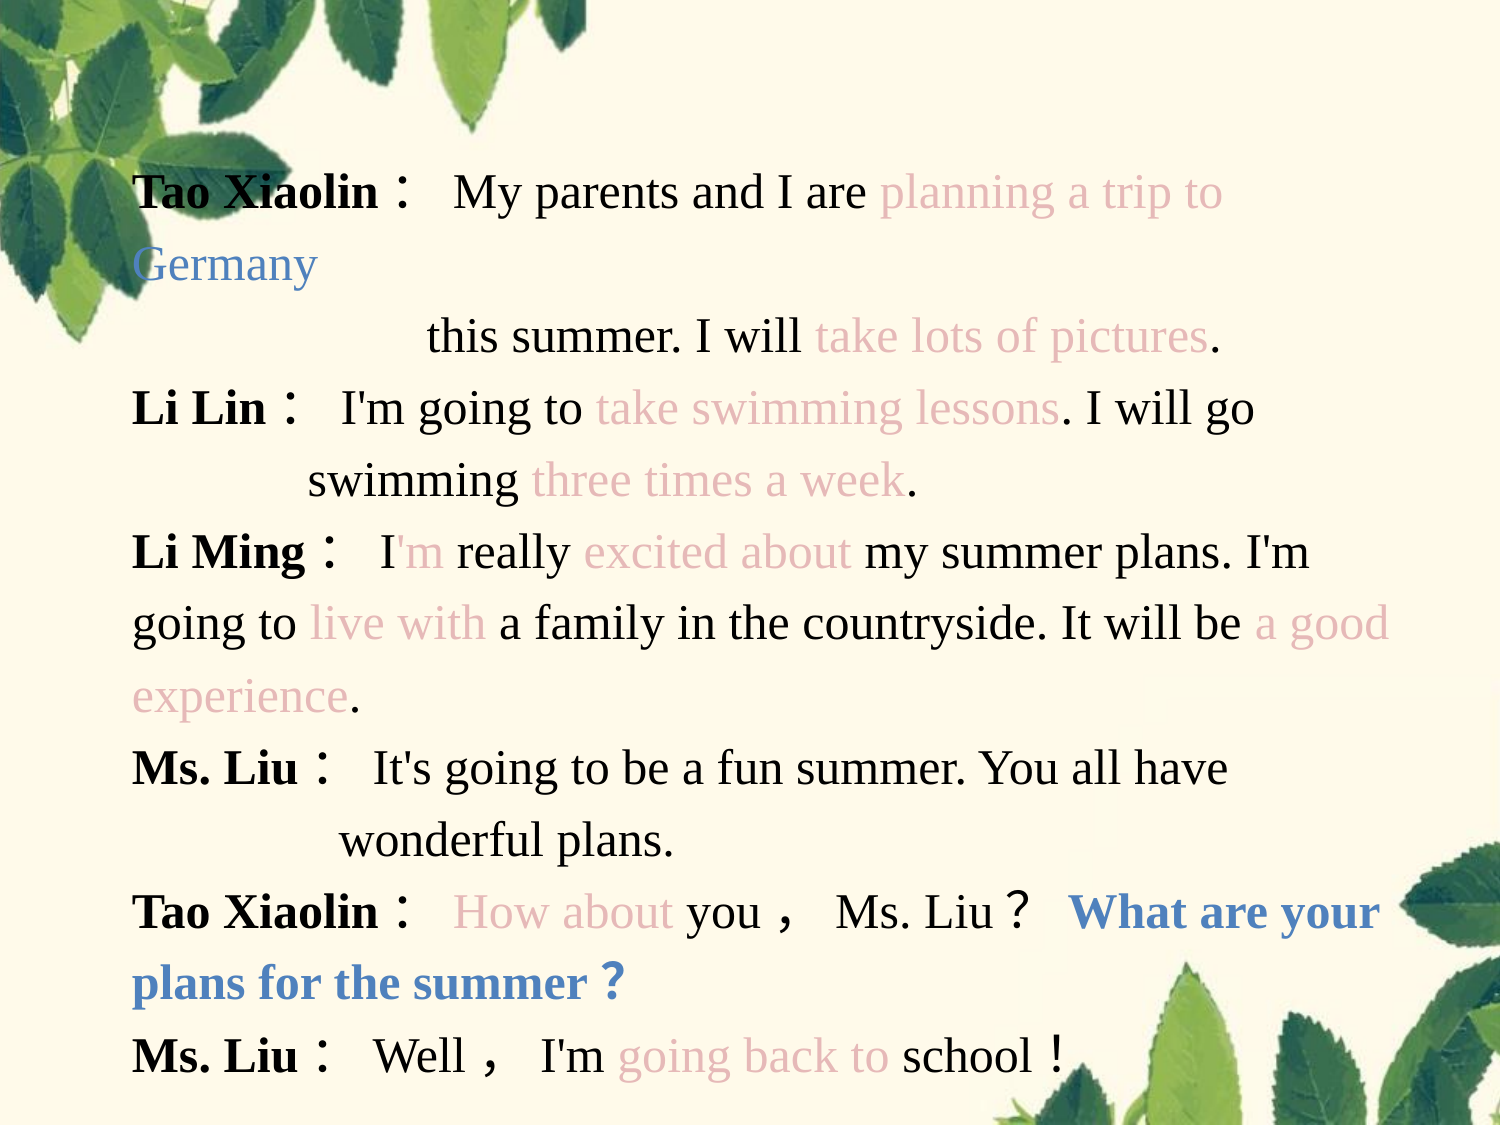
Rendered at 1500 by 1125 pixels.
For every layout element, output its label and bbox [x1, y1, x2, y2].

list [0, 0, 1500, 1125]
